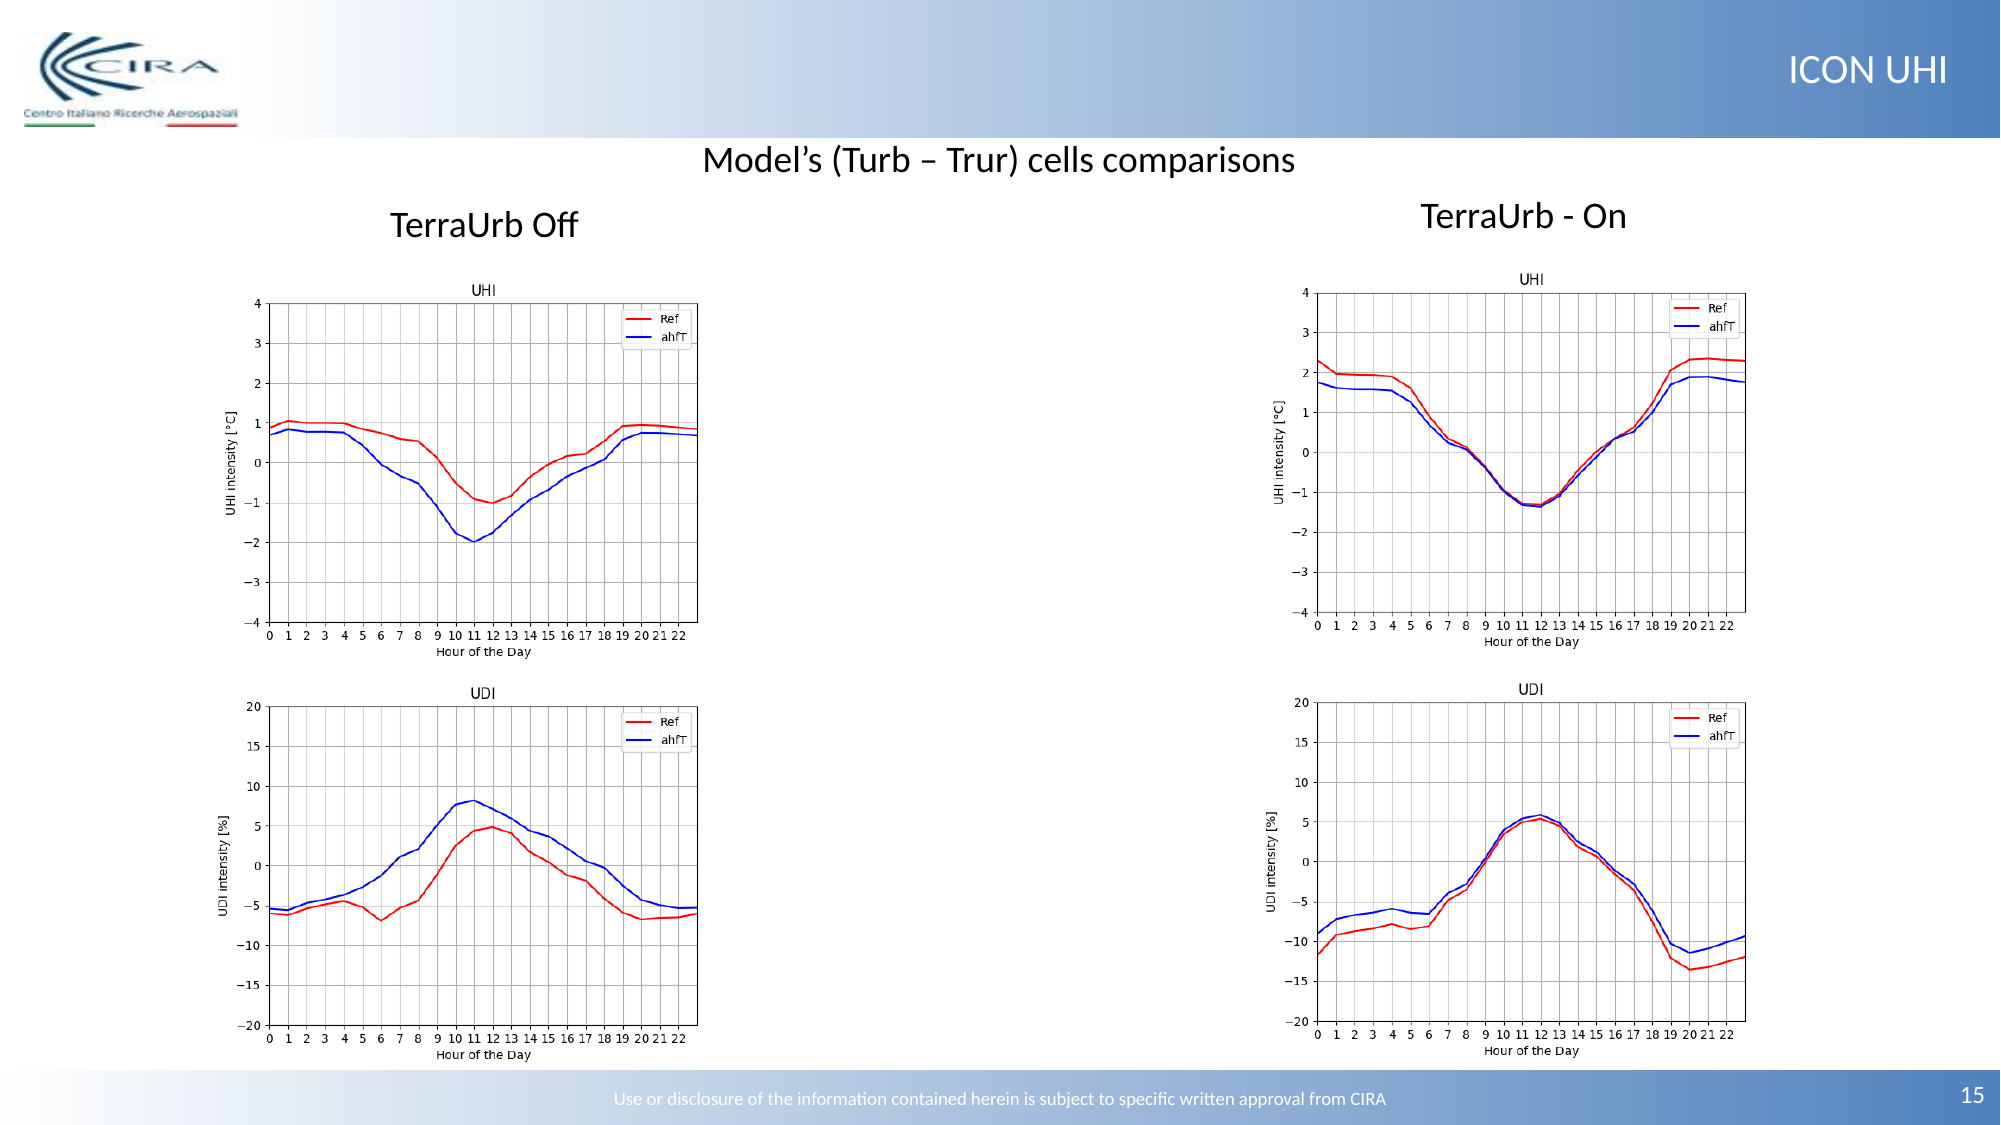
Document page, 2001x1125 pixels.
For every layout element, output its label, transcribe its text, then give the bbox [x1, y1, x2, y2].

text_box TerraUrb Off [375, 192, 594, 251]
text_box Model’s (Turb – Trur) cells comparisons [687, 127, 1312, 187]
picture [1248, 242, 1800, 1066]
title ICON UHI [307, 34, 1963, 100]
text_box TerraUrb - On [1405, 183, 1643, 241]
picture [24, 32, 240, 127]
picture [199, 252, 752, 1070]
